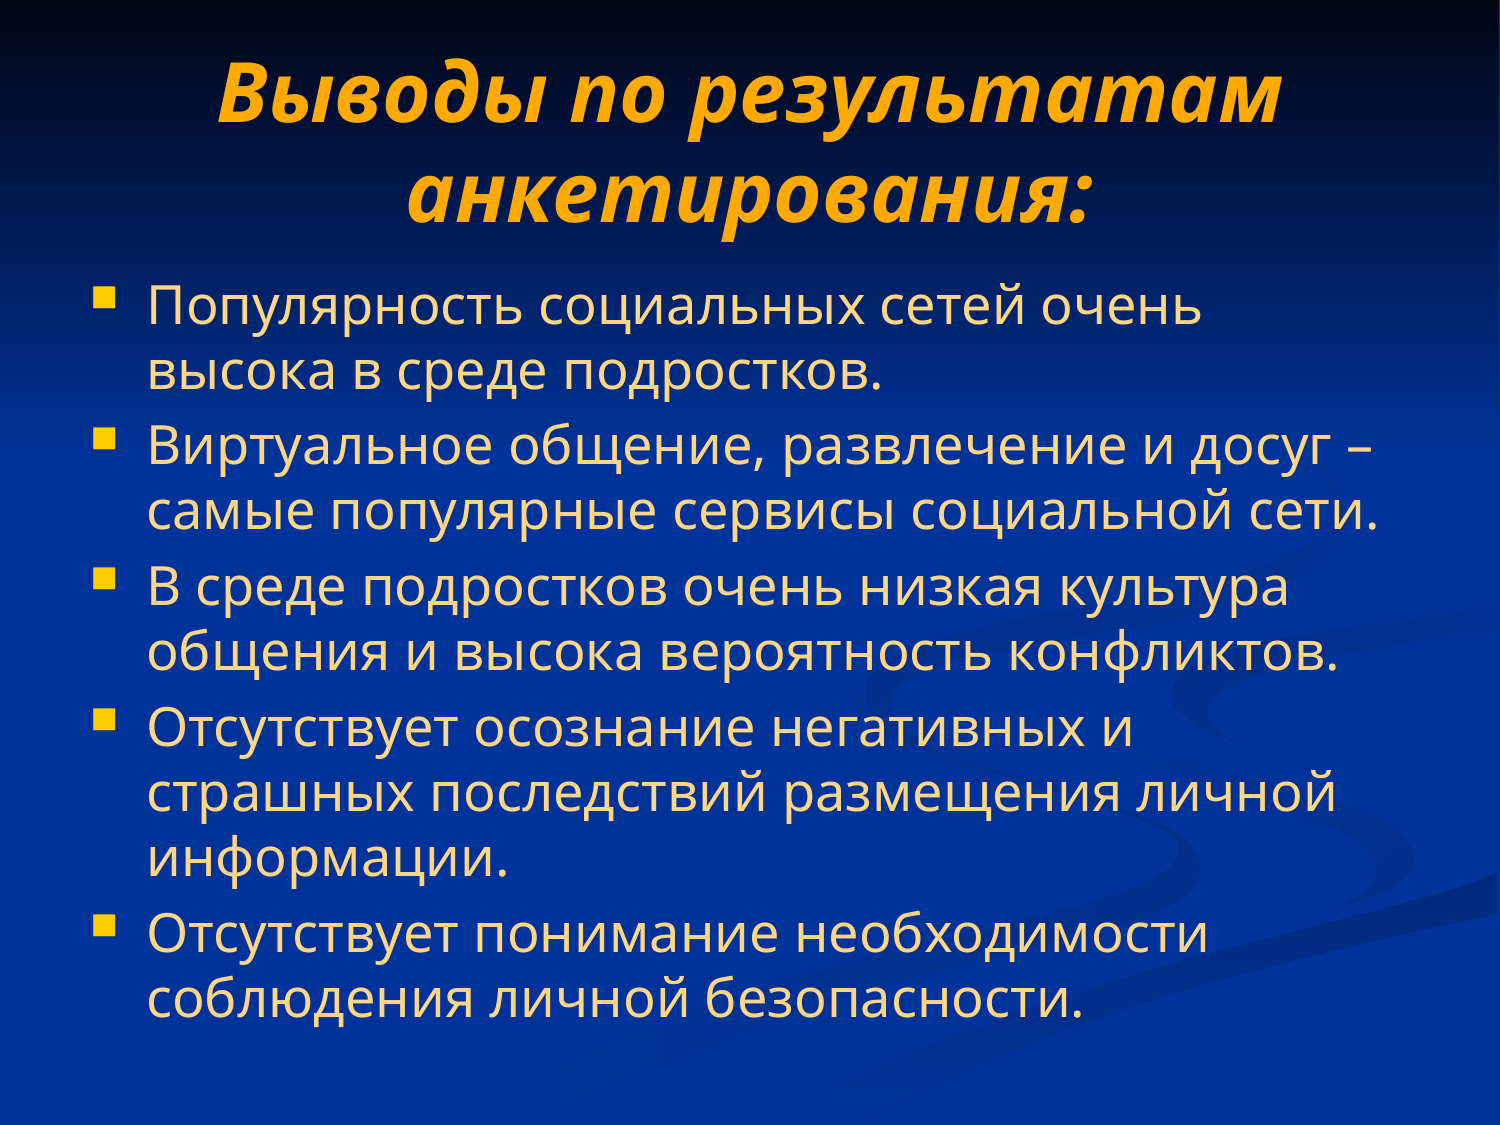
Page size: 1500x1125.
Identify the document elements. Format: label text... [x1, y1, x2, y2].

title Выводы по результатам анкетирования: [74, 44, 1426, 233]
list Популярность социальных сетей очень высока в среде подростков. Виртуальное общение, развлечение и досуг – самые популярные сервисы социальной сети. В среде подростков очень низкая культура общения и высока вероятность конфликтов. Отсутствует осознание негативных и страшных последствий размещения личной информации. Отсутствует понимание необходимости соблюдения личной безопасности. [74, 262, 1426, 1006]
